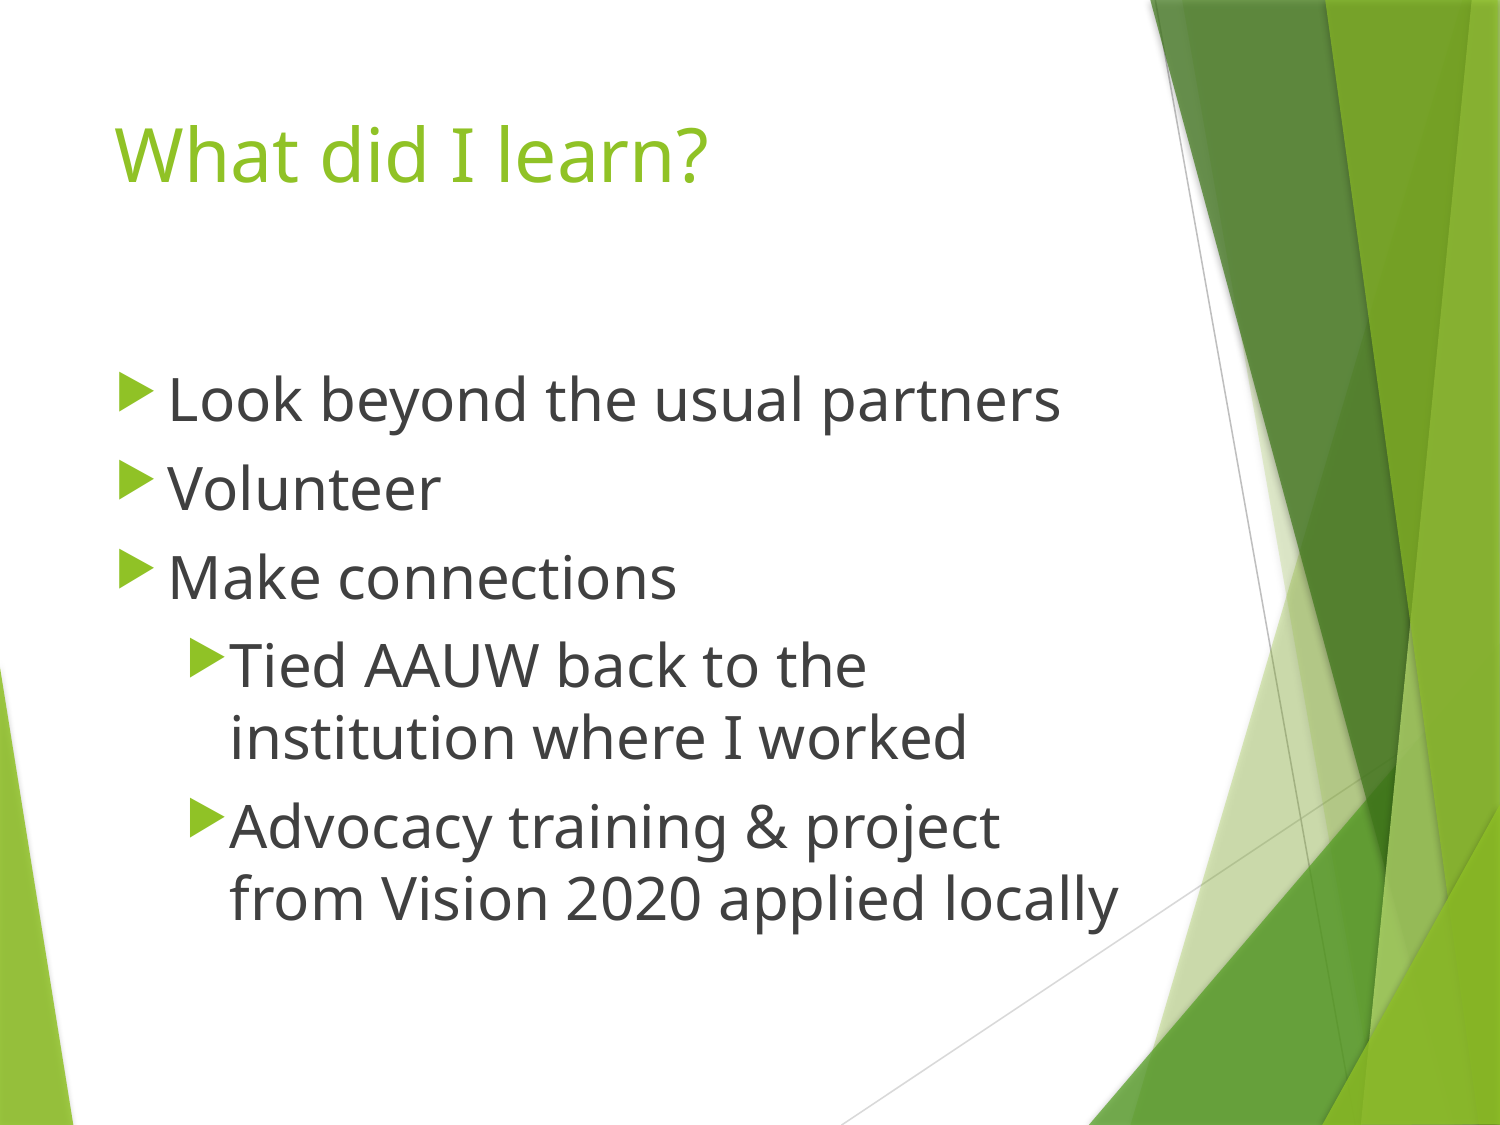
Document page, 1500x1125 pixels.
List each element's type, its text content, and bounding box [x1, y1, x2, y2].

list Look beyond the usual partners Volunteer Make connections Tied AAUW back to the institution where I worked Advocacy training & project from Vision 2020 applied locally [99, 354, 1142, 992]
title What did I learn? [99, 99, 1142, 317]
